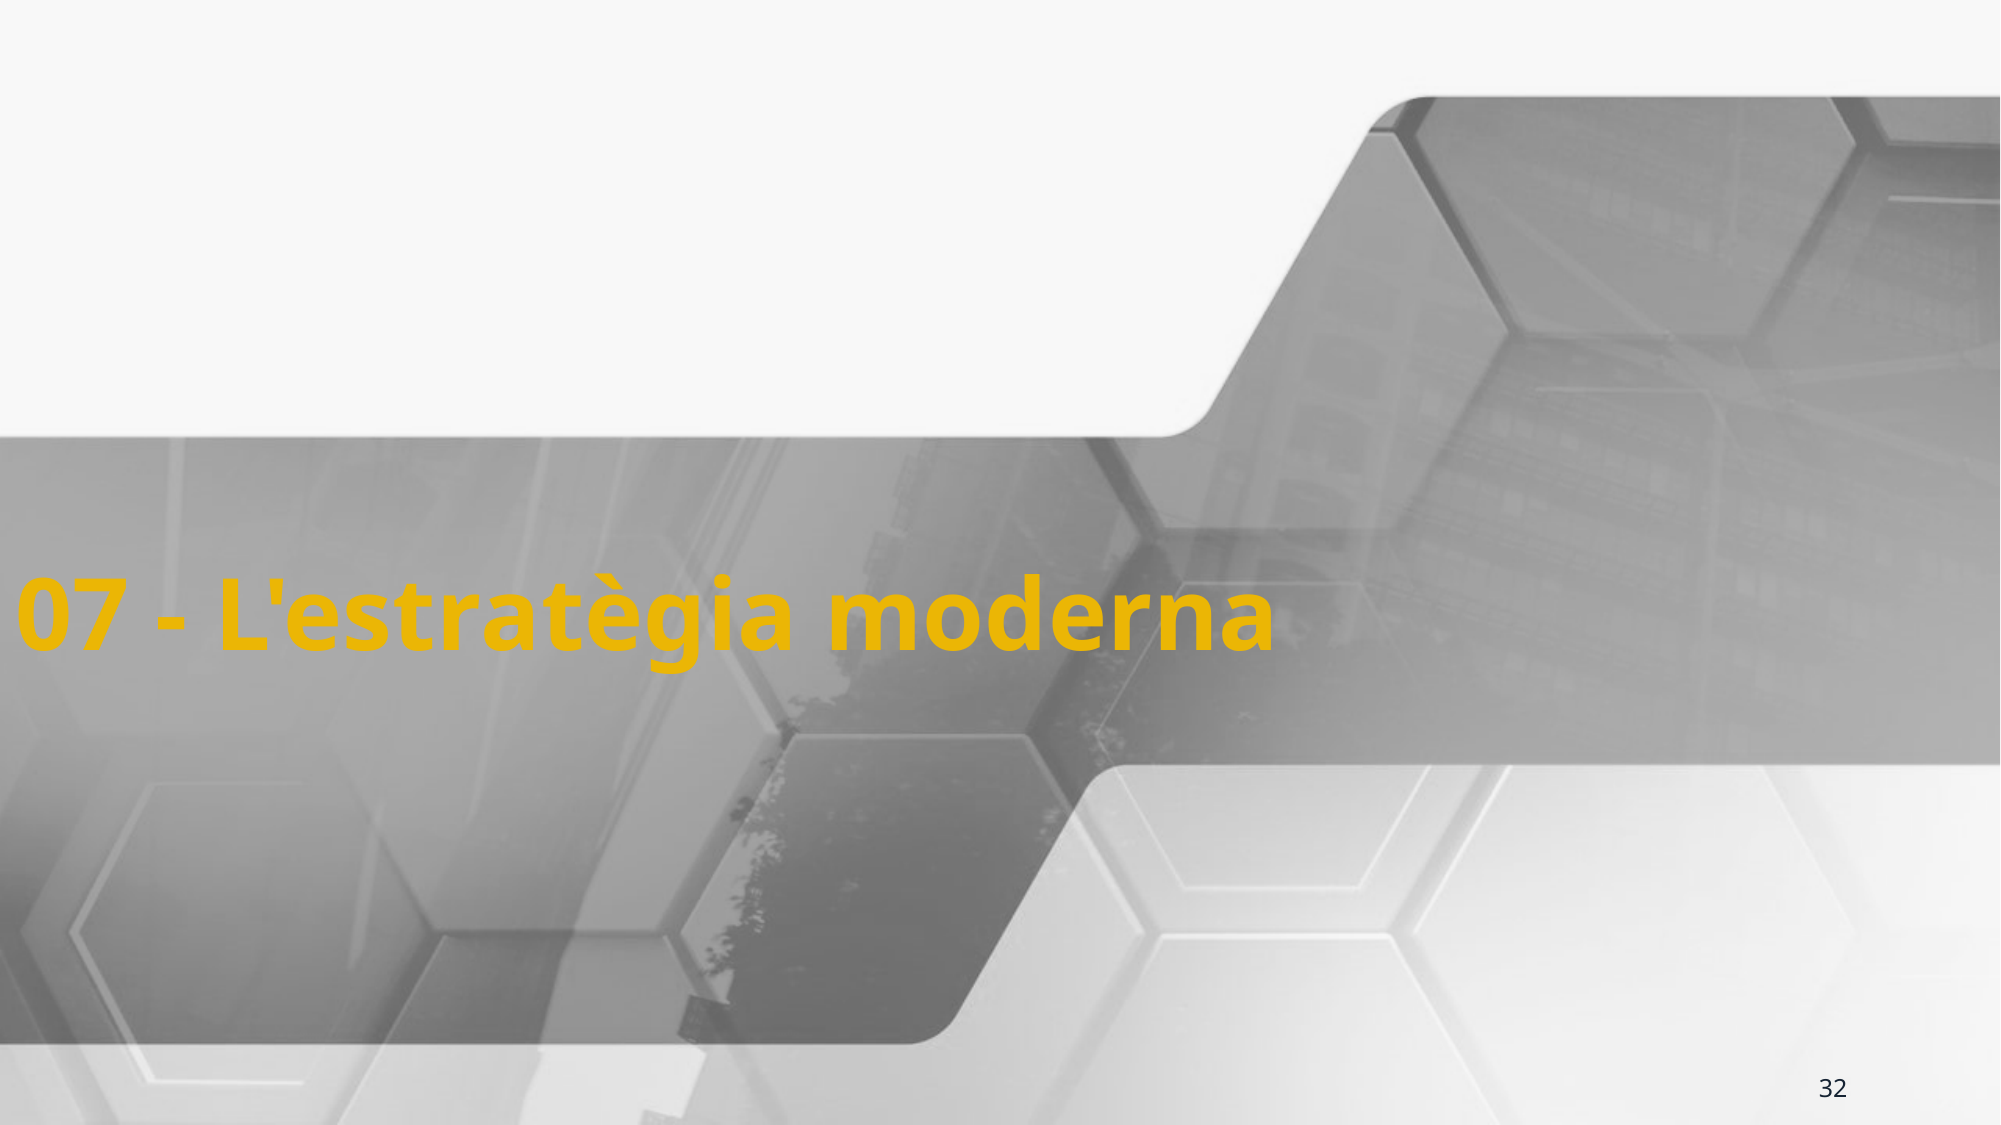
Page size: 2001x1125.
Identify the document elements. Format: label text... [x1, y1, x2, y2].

slide_number 32 [1412, 1057, 1863, 1118]
list 07 - L'estratègia moderna [0, 497, 2000, 740]
